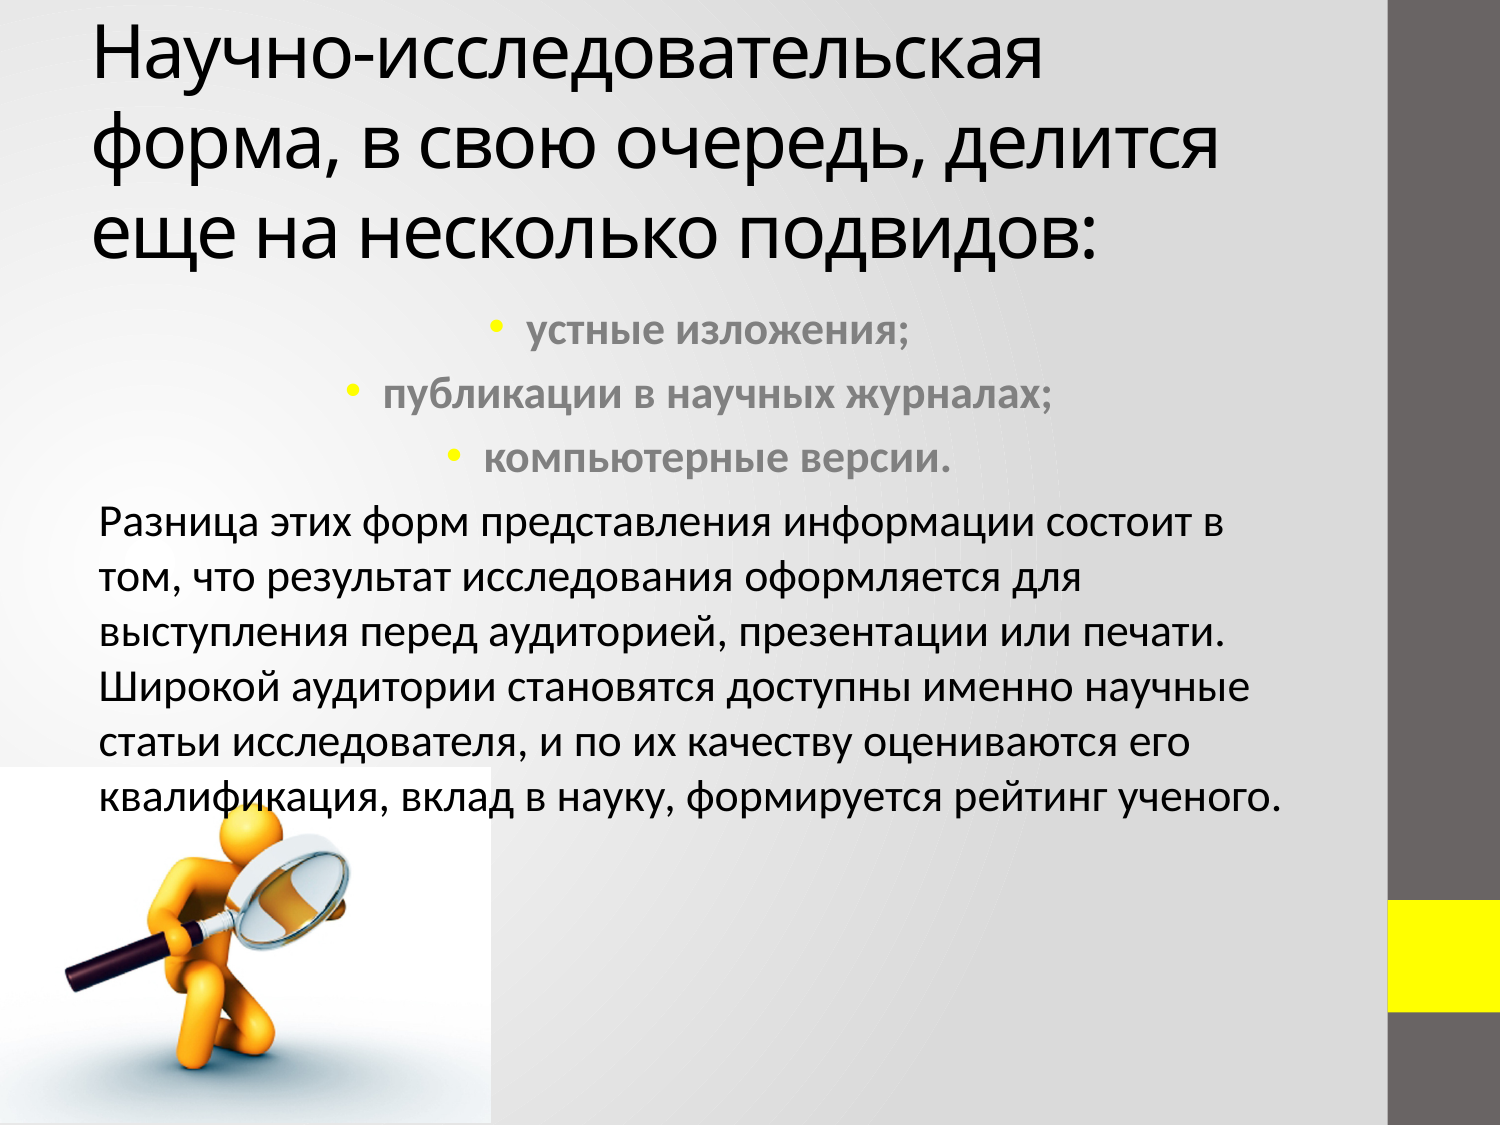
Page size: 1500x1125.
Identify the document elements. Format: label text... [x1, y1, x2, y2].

list устные изложения; публикации в научных журналах; компьютерные версии. Разница этих форм представления информации состоит в том, что результат исследования оформляется для выступления перед аудиторией, презентации или печати. Широкой аудитории становятся доступны именно научные статьи исследователя, и по их качеству оцениваются его квалификация, вклад в науку, формируется рейтинг ученого. [64, 290, 1315, 1079]
picture [0, 767, 491, 1124]
title Научно-исследовательская форма, в свою очередь, делится еще на несколько подвидов: [75, 45, 1325, 233]
